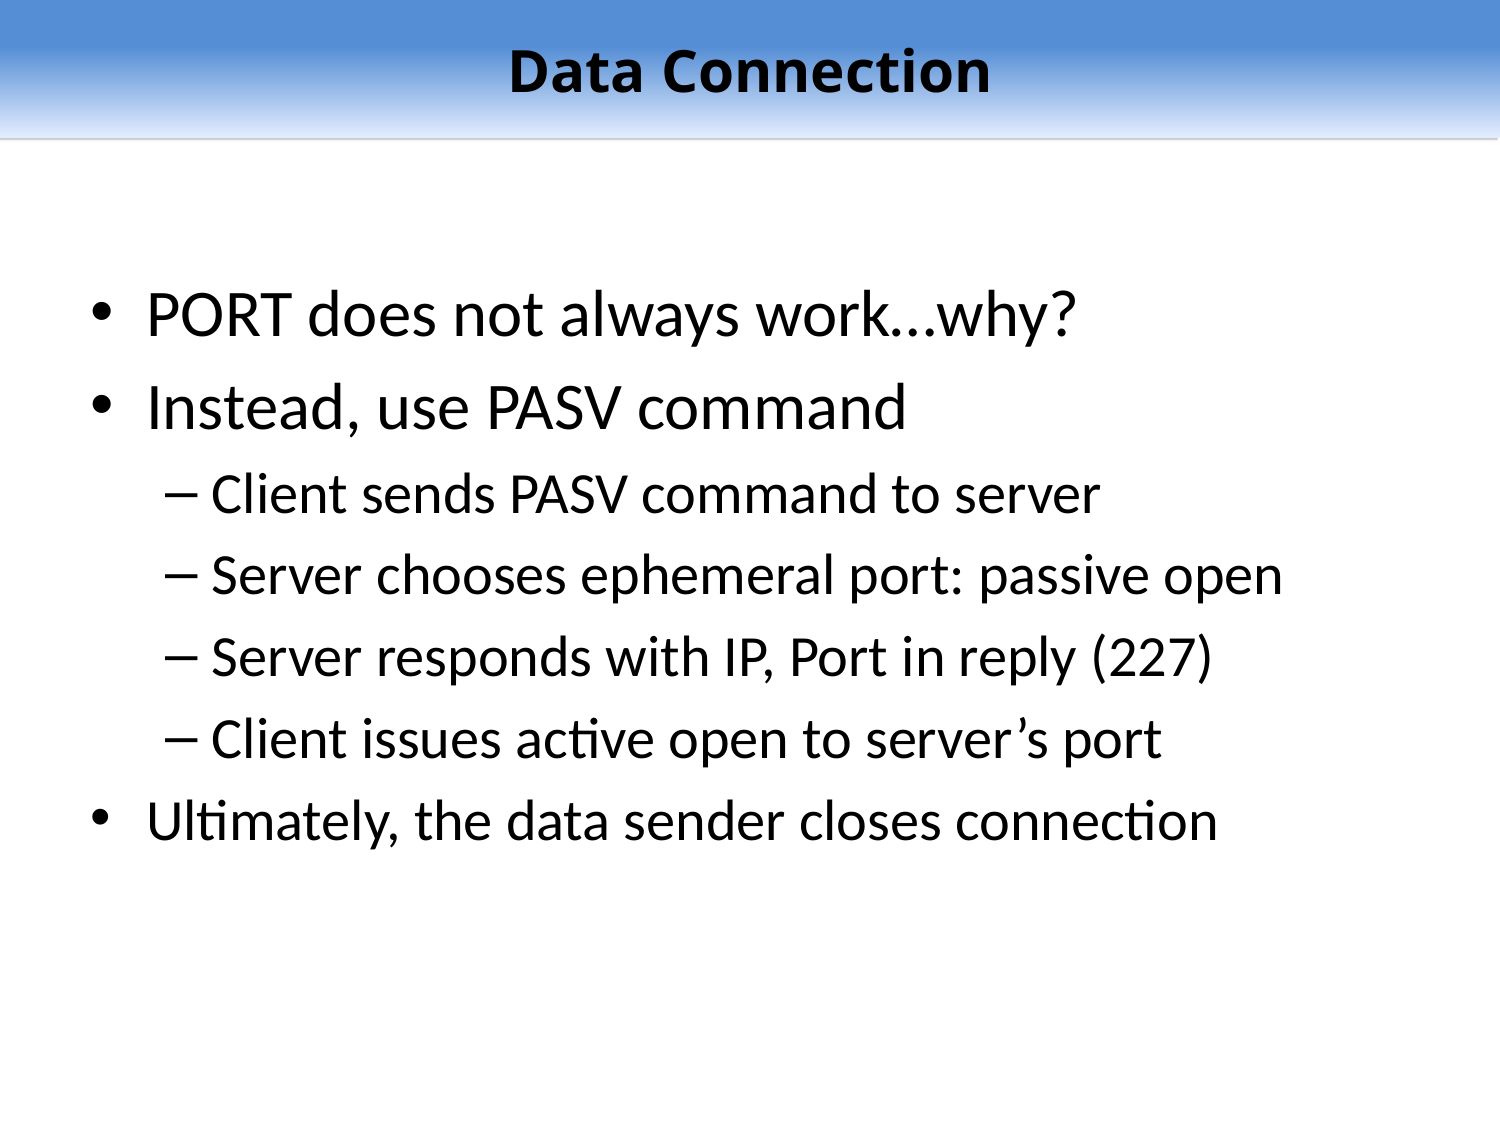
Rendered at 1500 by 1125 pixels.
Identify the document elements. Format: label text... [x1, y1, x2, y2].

list PORT does not always work…why? Instead, use PASV command Client sends PASV command to server Server chooses ephemeral port: passive open Server responds with IP, Port in reply (227) Client issues active open to server’s port Ultimately, the data sender closes connection [75, 262, 1425, 1005]
text_box Data Connection [0, 0, 1500, 138]
